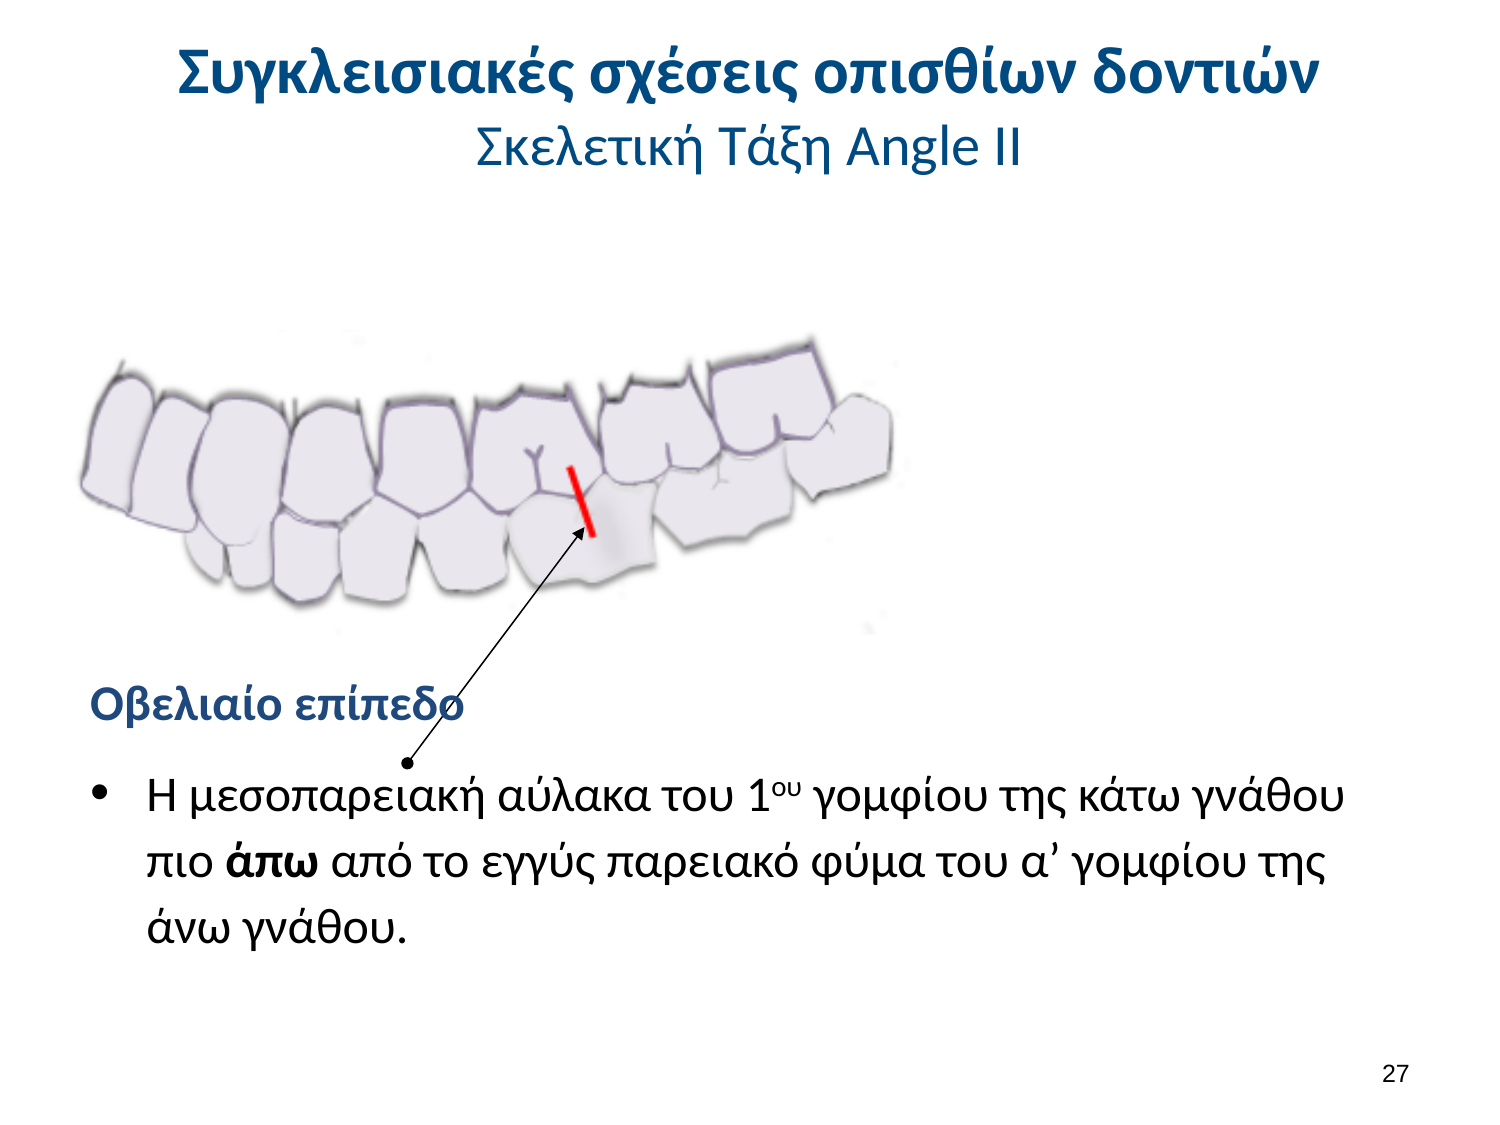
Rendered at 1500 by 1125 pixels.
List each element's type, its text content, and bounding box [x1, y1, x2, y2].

list Οβελιαίο επίπεδο Η μεσοπαρειακή αύλακα του 1ου γομφίου της κάτω γνάθου πιο άπω από το εγγύς παρειακό φύμα του α’ γομφίου της άνω γνάθου. [75, 656, 1425, 965]
slide_number 26 [1074, 1042, 1425, 1103]
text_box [407, 526, 585, 764]
title Συγκλεισιακές σχέσεις οπισθίων δοντιών Σκελετική Τάξη Angle ΙΙ [0, 19, 1500, 185]
picture [29, 249, 928, 670]
